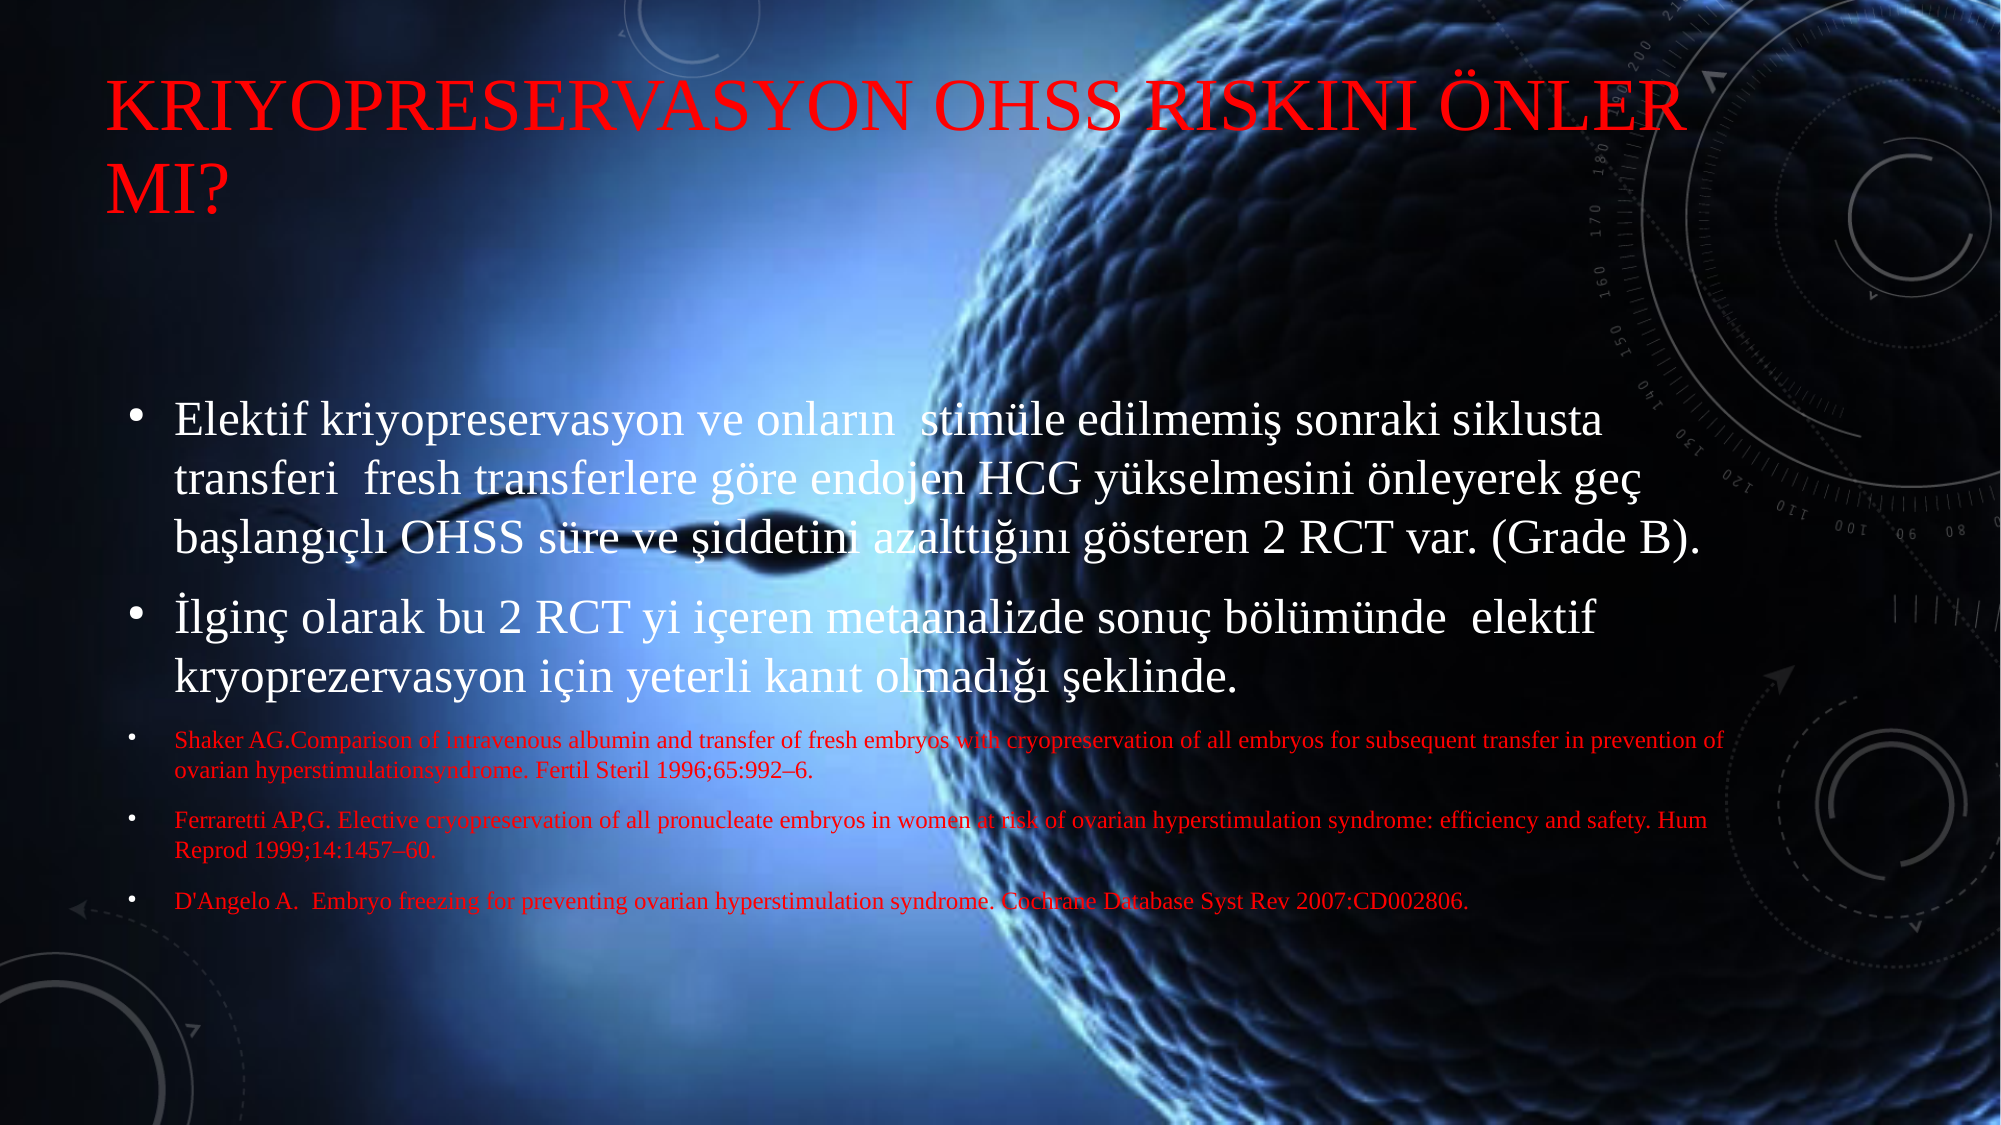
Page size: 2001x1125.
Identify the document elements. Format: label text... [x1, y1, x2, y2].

title Kriyopreservasyon OHSS riskini önler mi? [90, 53, 1825, 242]
list Elektif kriyopreservasyon ve onların stimüle edilmemiş sonraki siklusta transferi fresh transferlere göre endojen HCG yükselmesini önleyerek geç başlangıçlı OHSS süre ve şiddetini azalttığını gösteren 2 RCT var. (Grade B). İlginç olarak bu 2 RCT yi içeren metaanalizde sonuç bölümünde elektif kryoprezervasyon için yeterli kanıt olmadığı şeklinde. Shaker AG.Comparison of intravenous albumin and transfer of fresh embryos with cryopreservation of all embryos for subsequent transfer in prevention of ovarian hyperstimulationsyndrome. Fertil Steril 1996;65:992–6. Ferraretti AP,G. Elective cryopreservation of all pronucleate embryos in women at risk of ovarian hyperstimulation syndrome: efficiency and safety. Hum Reprod 1999;14:1457–60. D'Angelo A. Embryo freezing for preventing ovarian hyperstimulation syndrome. Cochrane Database Syst Rev 2007:CD002806. [112, 351, 1775, 950]
picture [0, 0, 2001, 1125]
